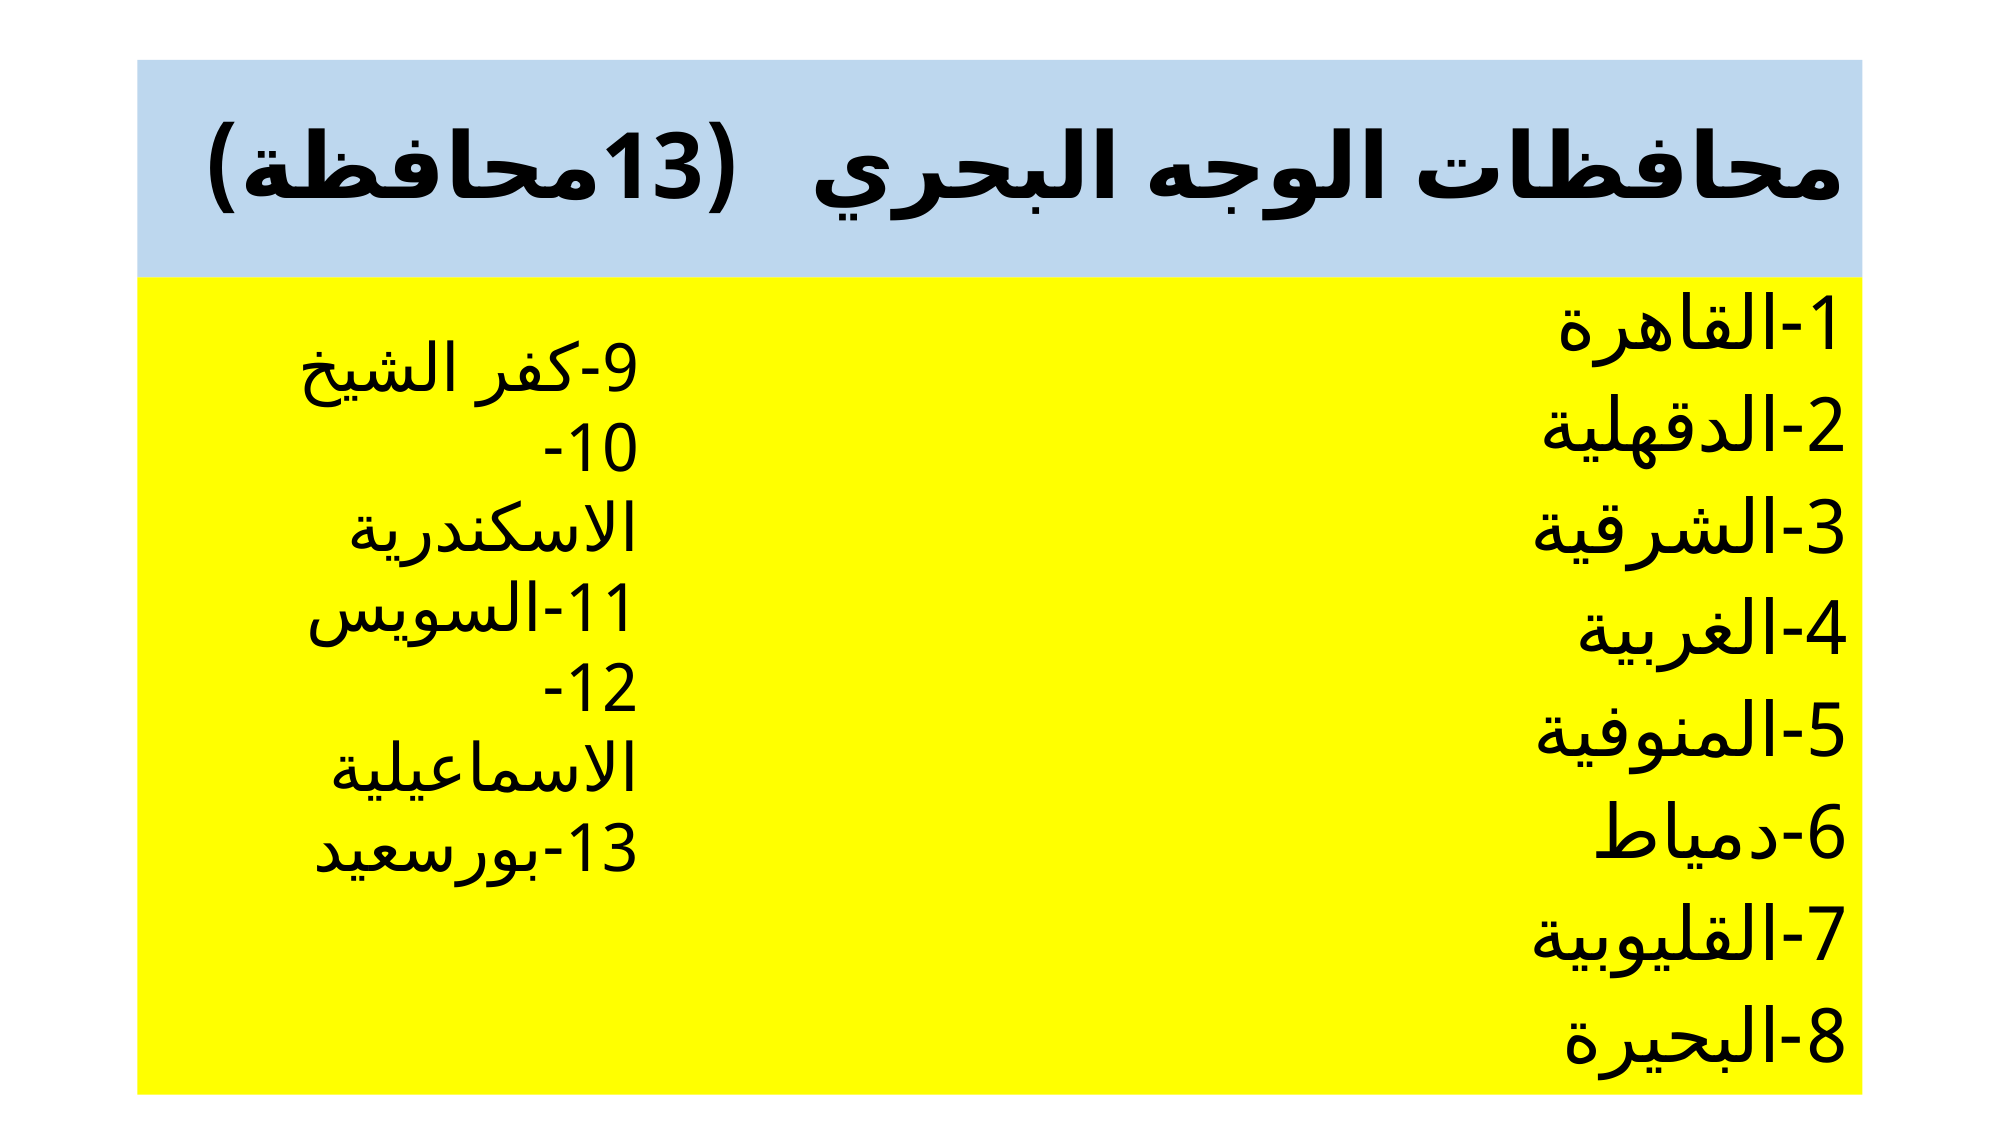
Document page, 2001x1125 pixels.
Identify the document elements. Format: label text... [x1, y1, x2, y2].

list 1-القاهرة 2-الدقهلية 3-الشرقية 4-الغربية 5-المنوفية 6-دمياط 7-القليوبية 8-البحيرة [137, 277, 1863, 1095]
title محافظات الوجه البحري (13محافظة) [137, 59, 1863, 277]
text_box 9-كفر الشيخ 10-الاسكندرية 11-السويس 12-الاسماعيلية 13-بورسعيد [279, 317, 654, 1018]
